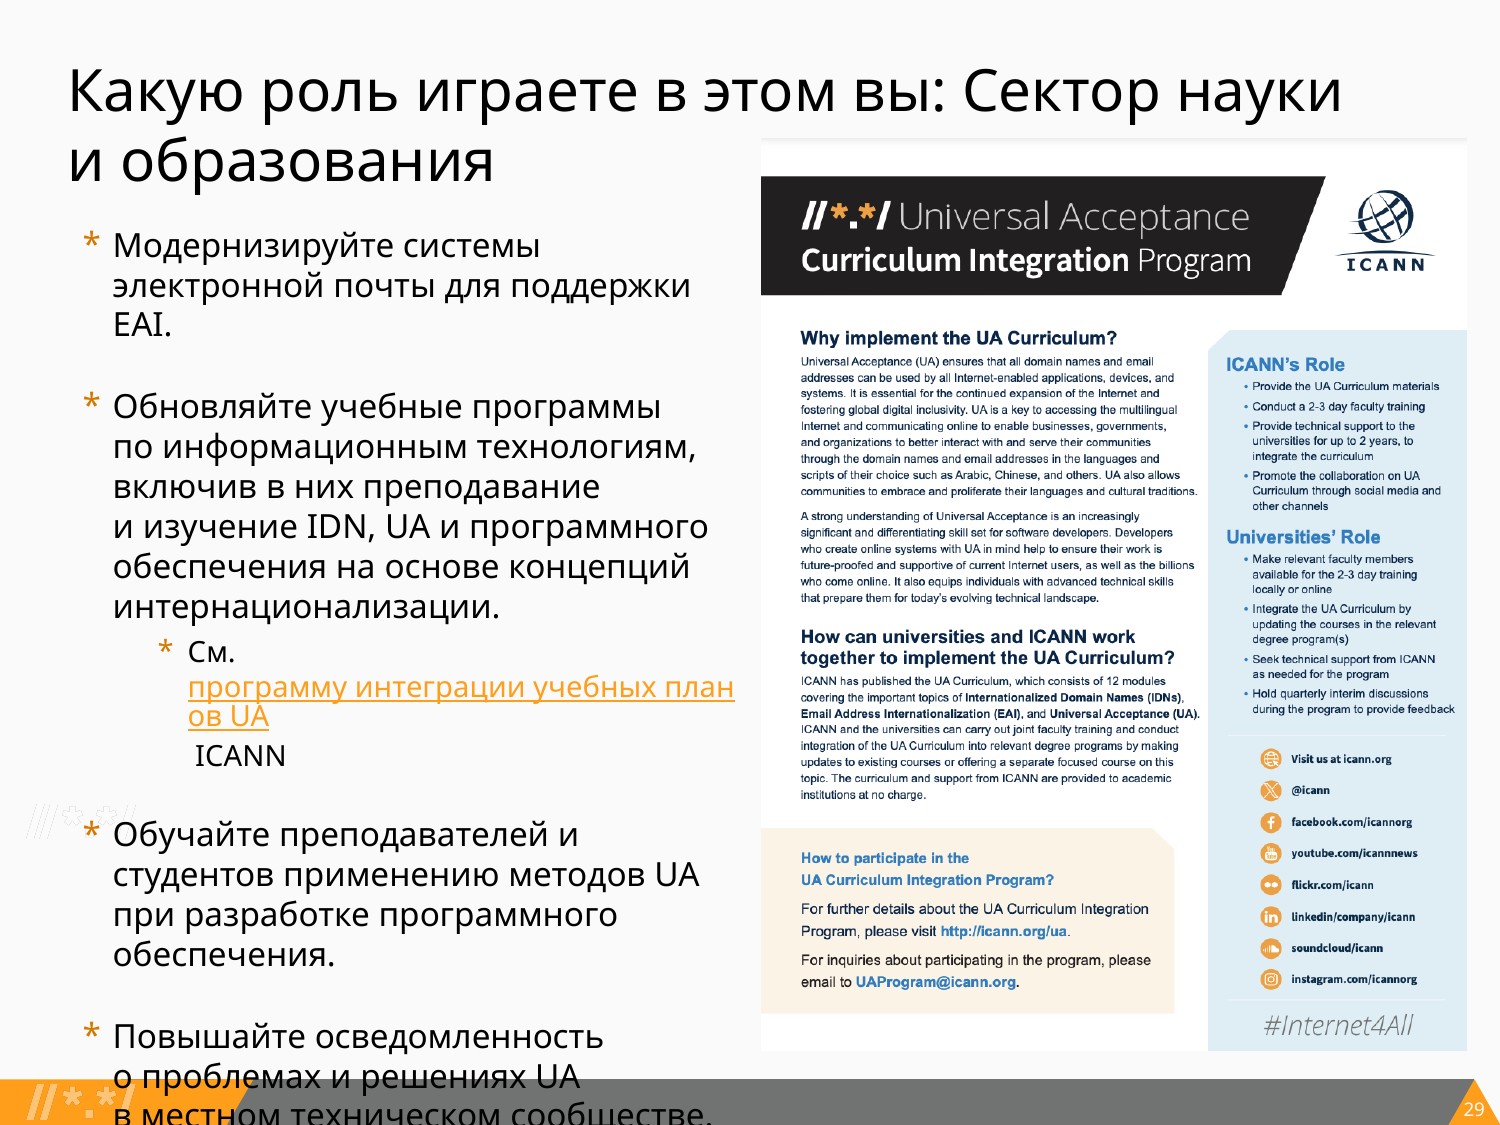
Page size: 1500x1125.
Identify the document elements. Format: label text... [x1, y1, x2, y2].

title Какую роль играете в этом вы: Сектор науки и образования [52, 45, 1439, 216]
picture [761, 138, 1468, 1052]
list Модернизируйте системы электронной почты для поддержки EAI. Обновляйте учебные программы по информационным технологиям, включив в них преподавание и изучение IDN, UA и программного обеспечения на основе концепций интернационализации. См. программу интеграции учебных планов UA ICANN Обучайте преподавателей и студентов применению методов UA при разработке программного обеспечения. Повышайте осведомленность о проблемах и решениях UA в местном техническом сообществе. [52, 216, 759, 1103]
